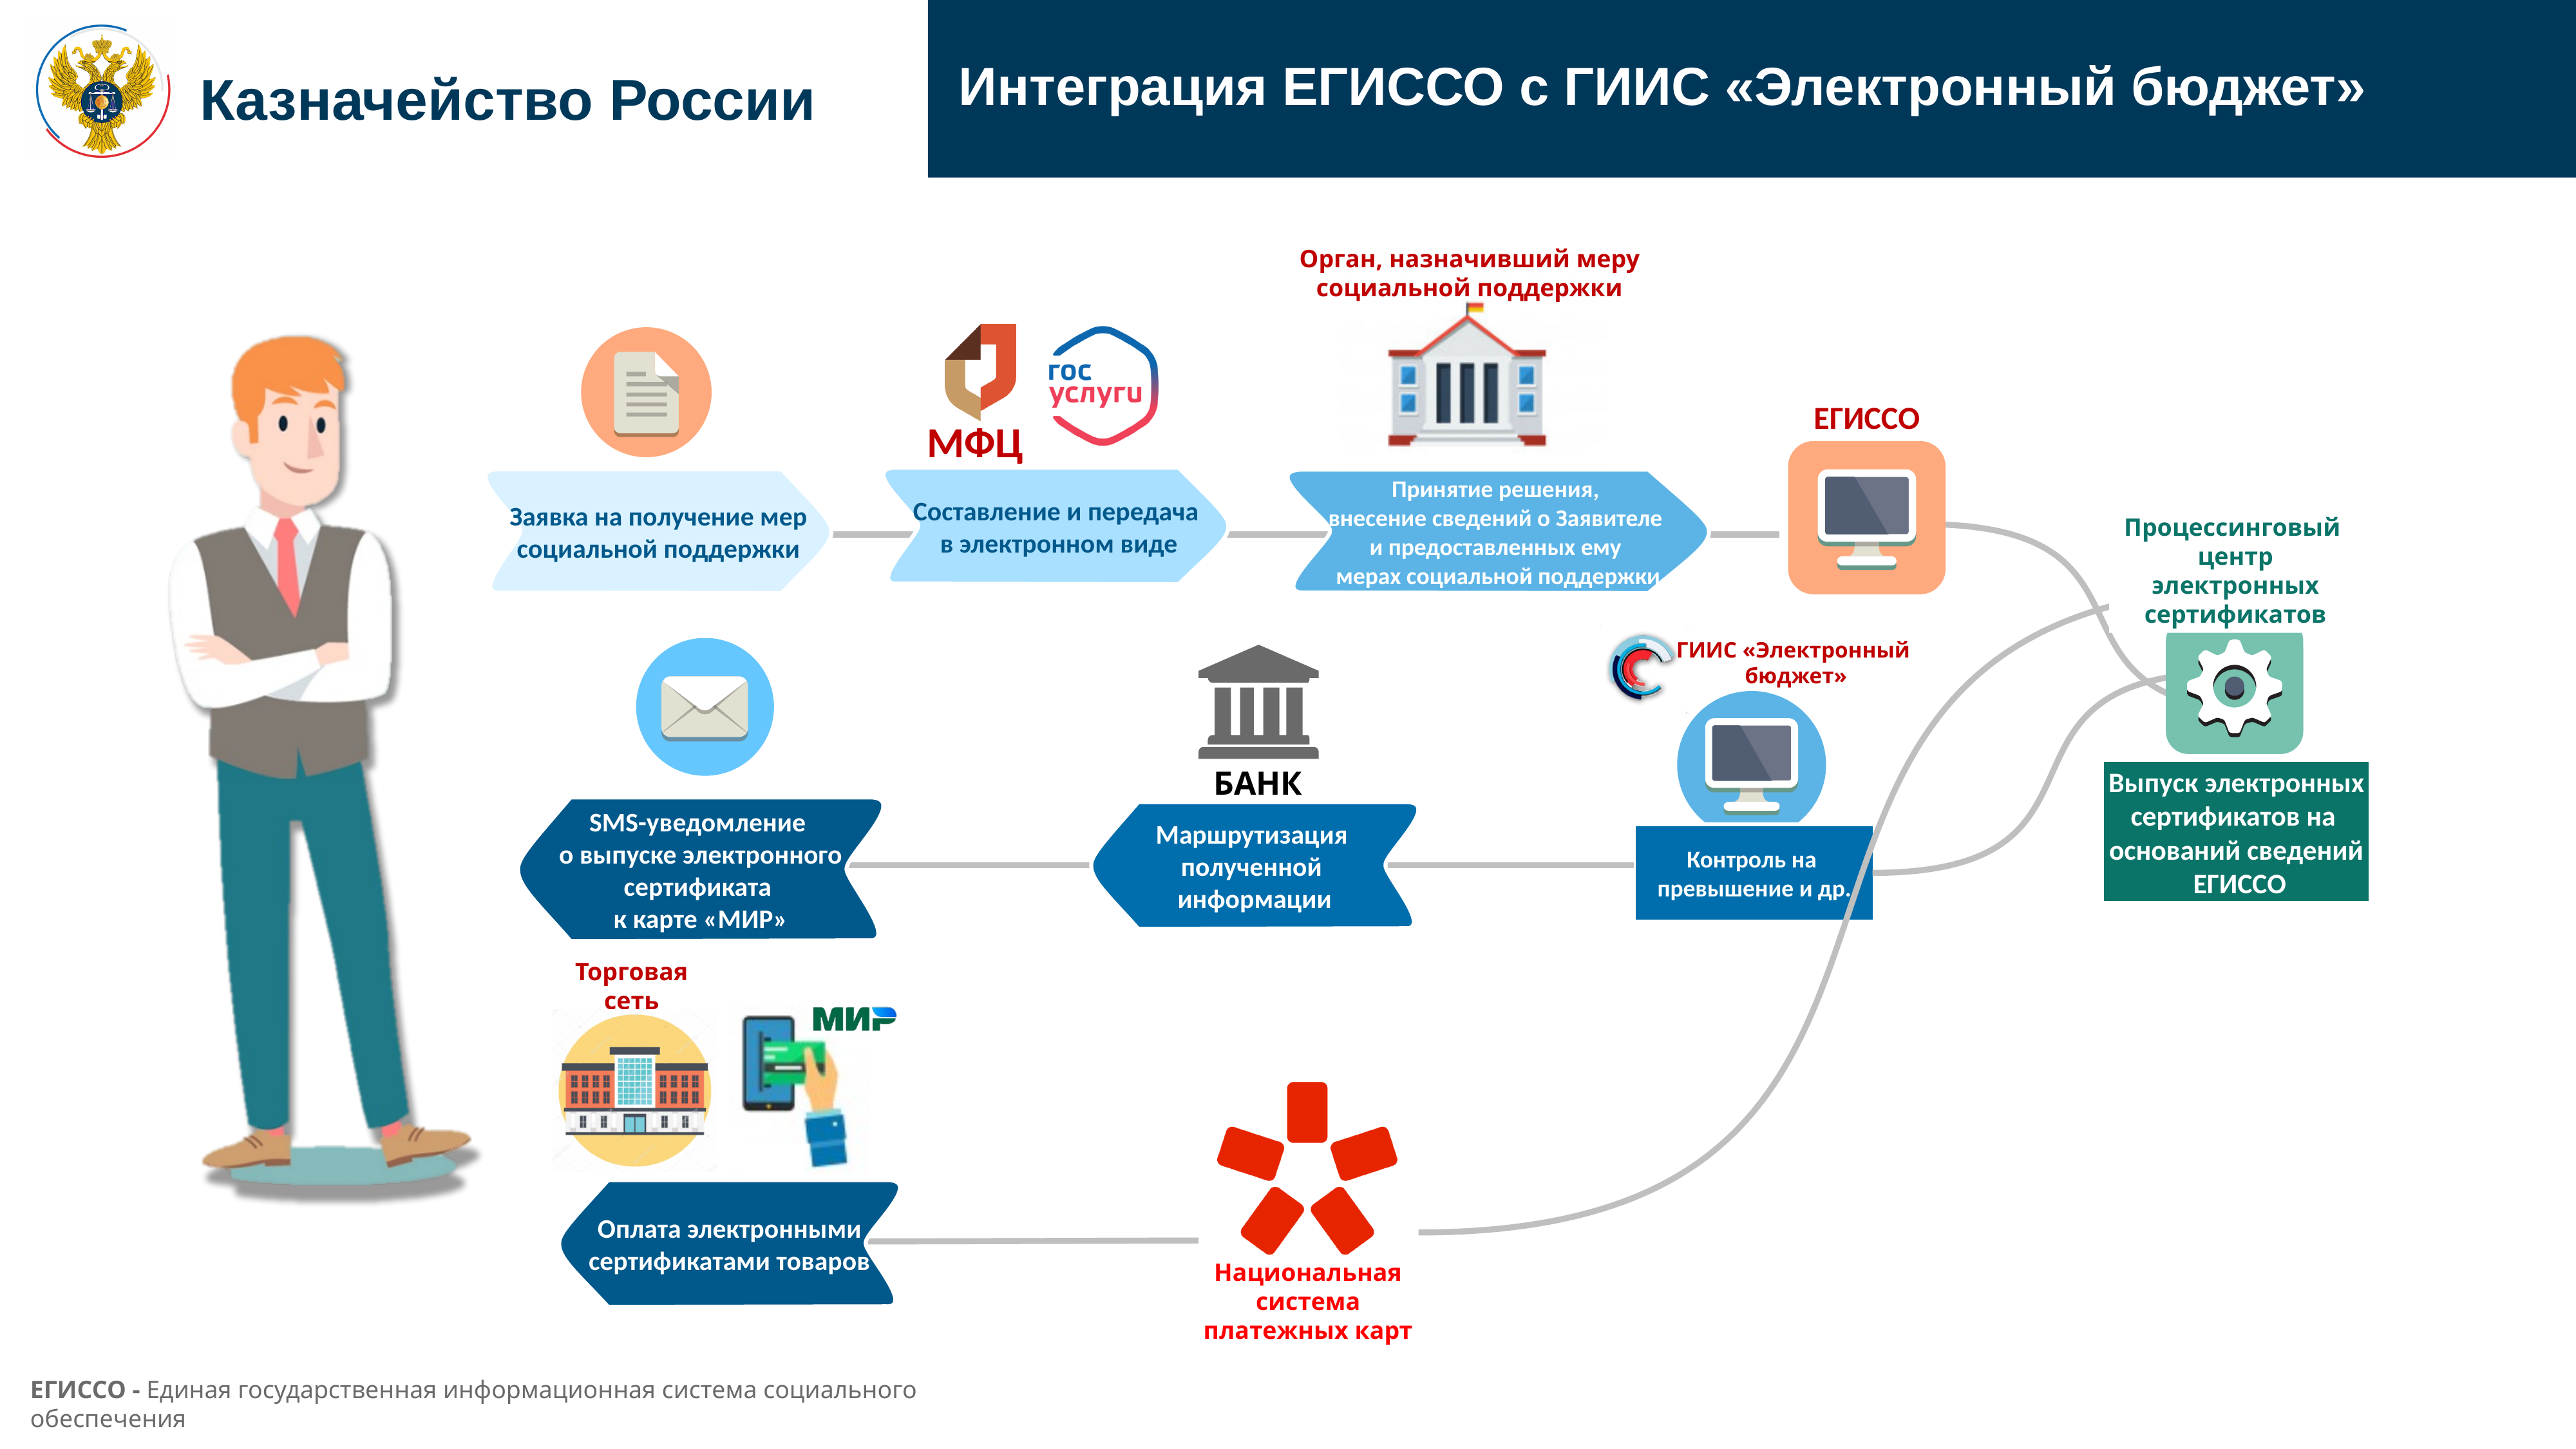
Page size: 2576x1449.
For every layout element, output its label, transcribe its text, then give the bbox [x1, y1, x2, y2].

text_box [27, 17, 177, 160]
text_box [927, 0, 2576, 178]
text_box Интеграция ЕГИССО с ГИИС «Электронный бюджет» [953, 53, 2576, 123]
text_box ЕГИССО - Единая государственная информационная система социального обеспечения [24, 1368, 1052, 1438]
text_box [0, 238, 2461, 1349]
text_box Казначейство России [194, 57, 822, 137]
